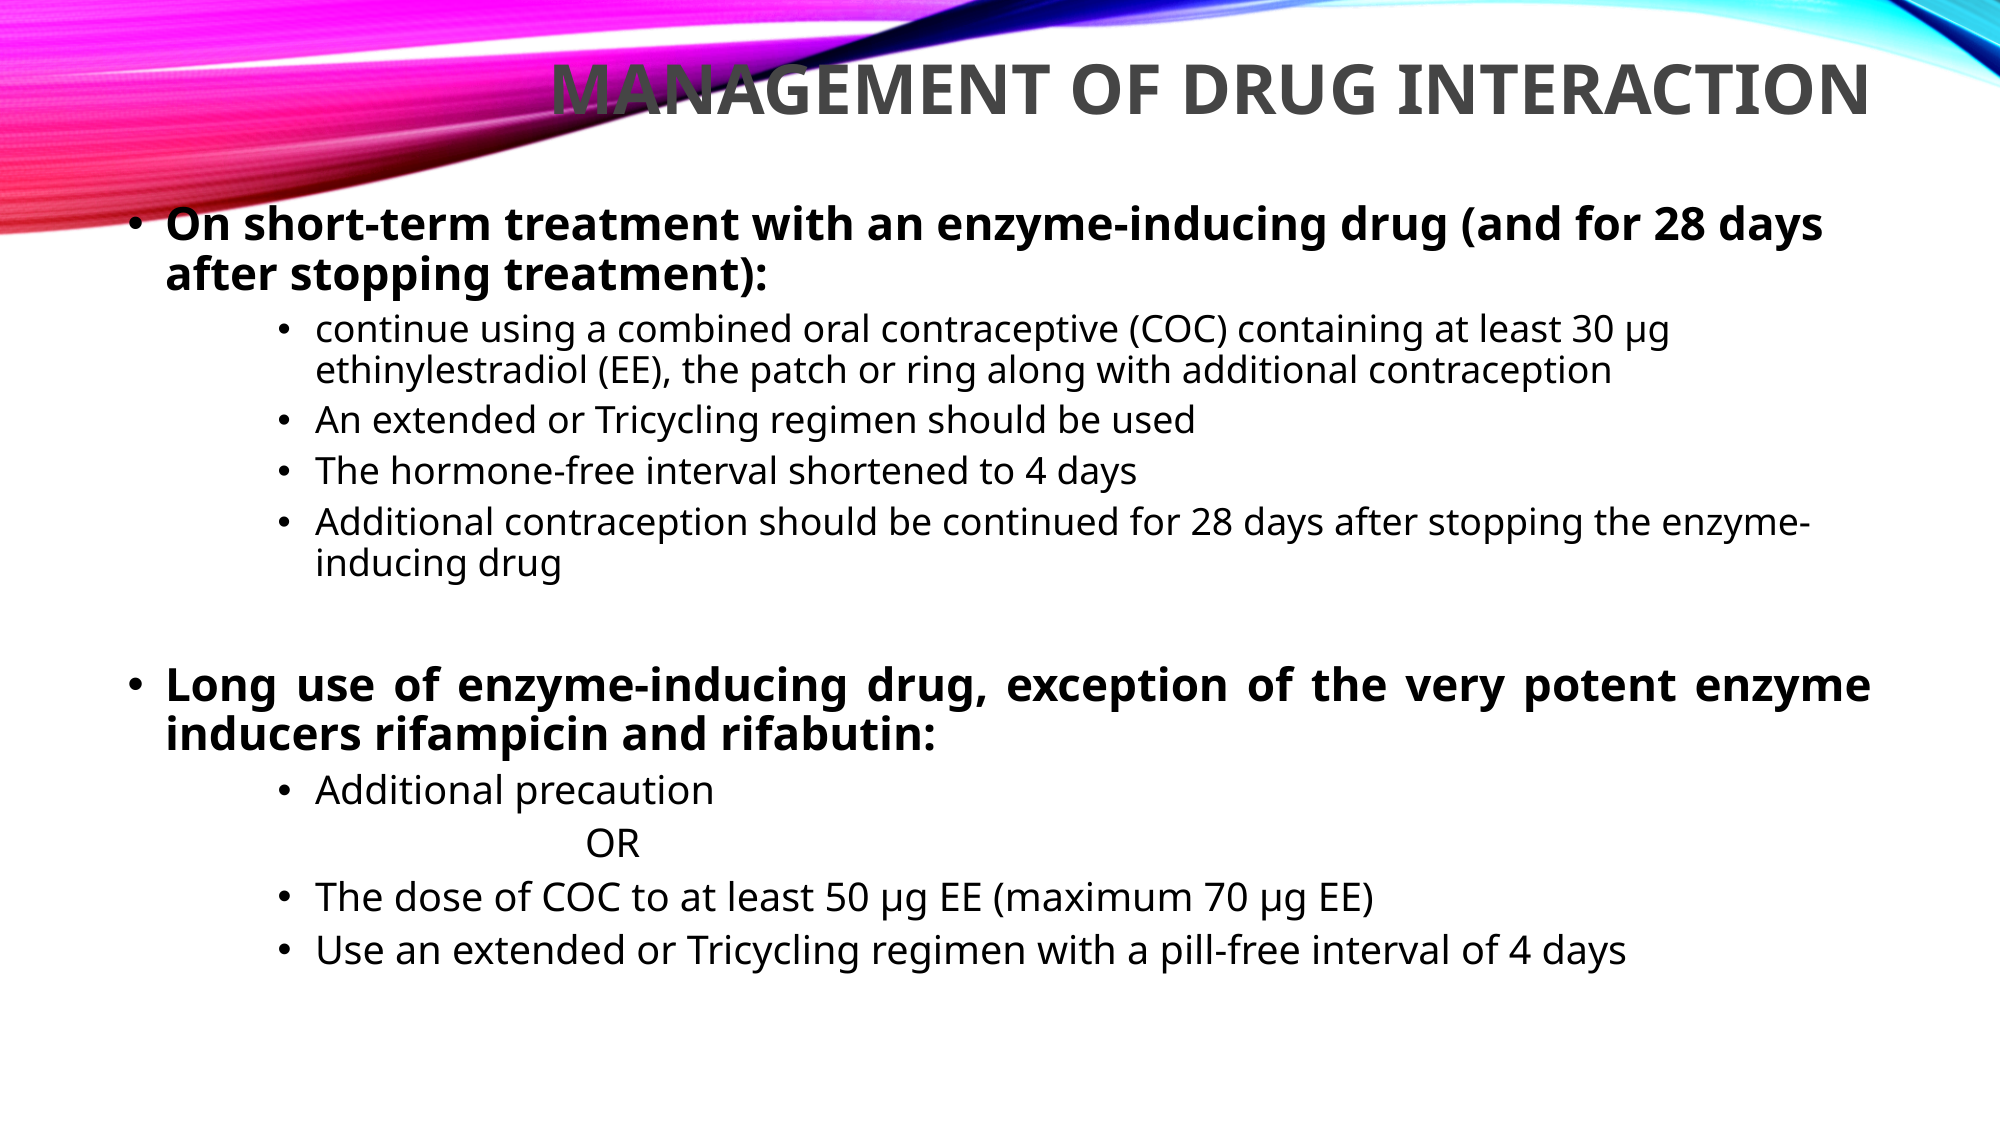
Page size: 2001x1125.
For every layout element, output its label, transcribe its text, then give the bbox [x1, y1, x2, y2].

picture [0, 0, 2000, 237]
title Management of Drug interaction [474, 40, 1888, 146]
picture [1910, 0, 2000, 45]
picture [1890, 0, 2000, 75]
list On short-term treatment with an enzyme-inducing drug (and for 28 days after stopping treatment): continue using a combined oral contraceptive (COC) containing at least 30 μg ethinylestradiol (EE), the patch or ring along with additional contraception An extended or Tricycling regimen should be used The hormone-free interval shortened to 4 days Additional contraception should be continued for 28 days after stopping the enzyme-inducing drug Long use of enzyme-inducing drug, exception of the very potent enzyme inducers rifampicin and rifabutin: Additional precaution OR The dose of COC to at least 50 μg EE (maximum 70 μg EE) Use an extended or Tricycling regimen with a pill-free interval of 4 days [112, 193, 1888, 1021]
